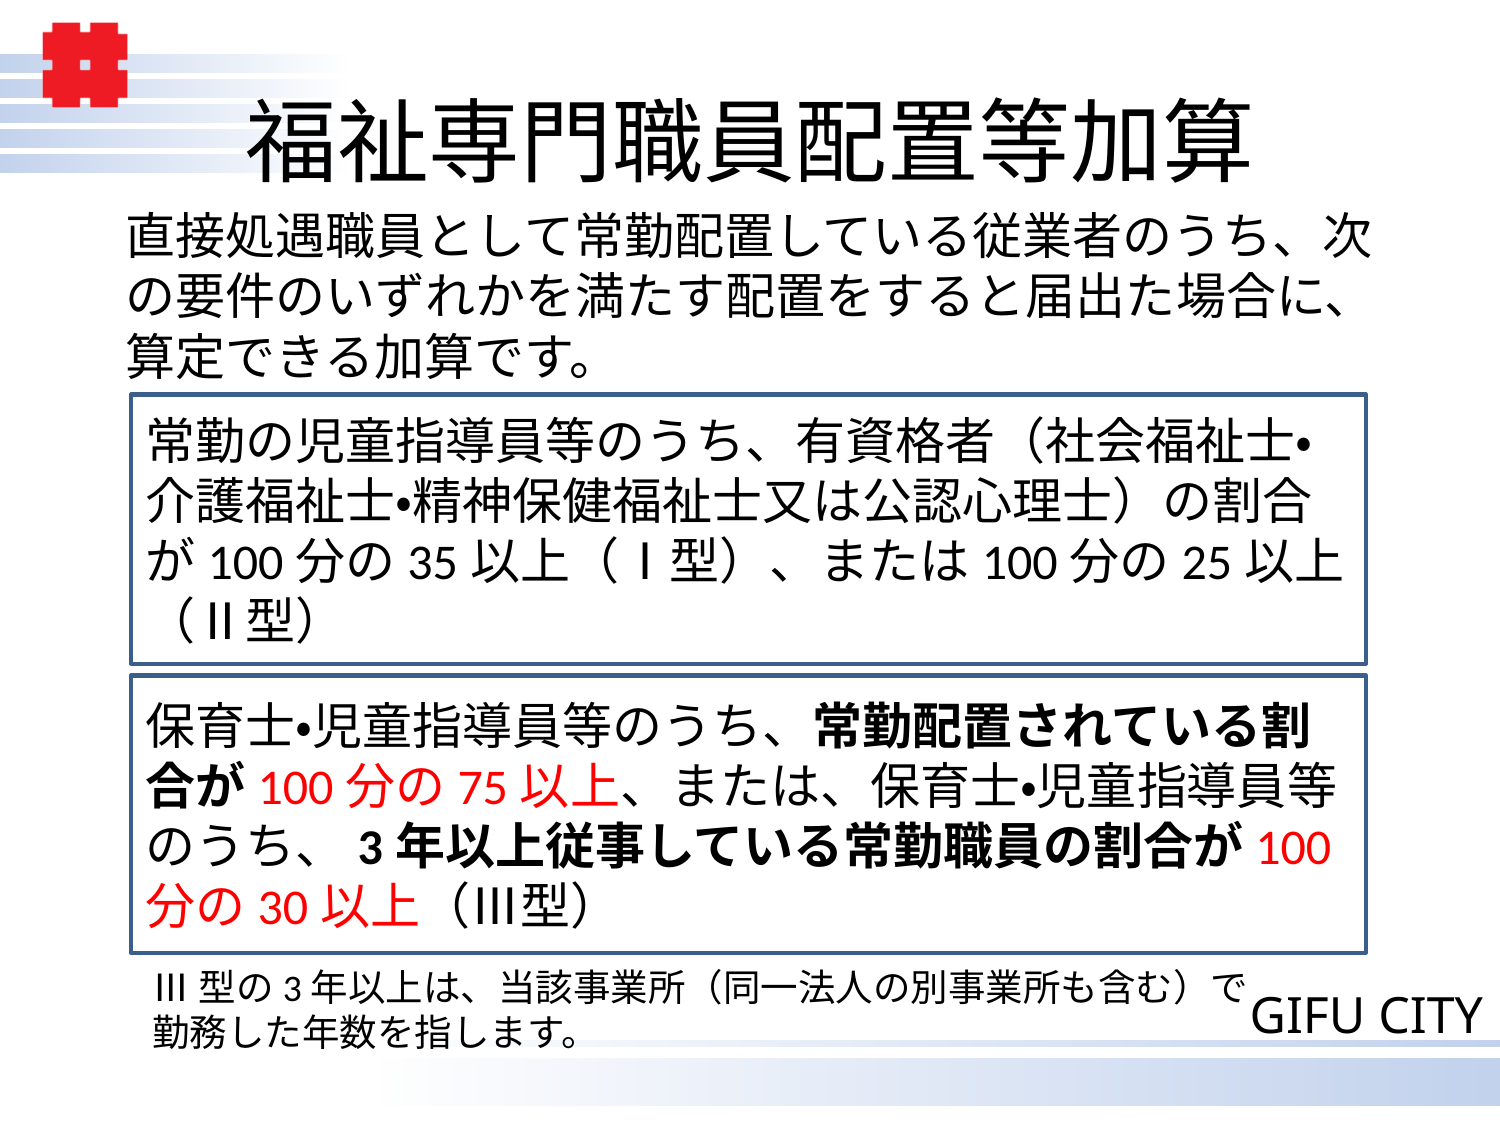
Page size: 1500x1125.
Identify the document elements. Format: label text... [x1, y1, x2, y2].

text_box 直接処遇職員として常勤配置している従業者のうち、次の要件のいずれかを満たす配置をすると届出た場合に、算定できる加算です。 [111, 197, 1425, 393]
text_box Ⅲ型の3年以上は、当該事業所（同一法人の別事業所も含む）で 勤務した年数を指します。 [137, 956, 1367, 1061]
title 福祉専門職員配置等加算 [75, 45, 1425, 233]
text_box 保育士・児童指導員等のうち、常勤配置されている割合が100分の75以上、または、保育士・児童指導員等のうち、3年以上従事している常勤職員の割合が100分の30以上（Ⅲ型） [129, 673, 1368, 955]
text_box 常勤の児童指導員等のうち、有資格者（社会福祉士・介護福祉士・精神保健福祉士又は公認心理士）の割合が100分の35以上（Ⅰ型）、または100分の25以上（Ⅱ型） [129, 392, 1368, 666]
picture [41, 19, 132, 110]
